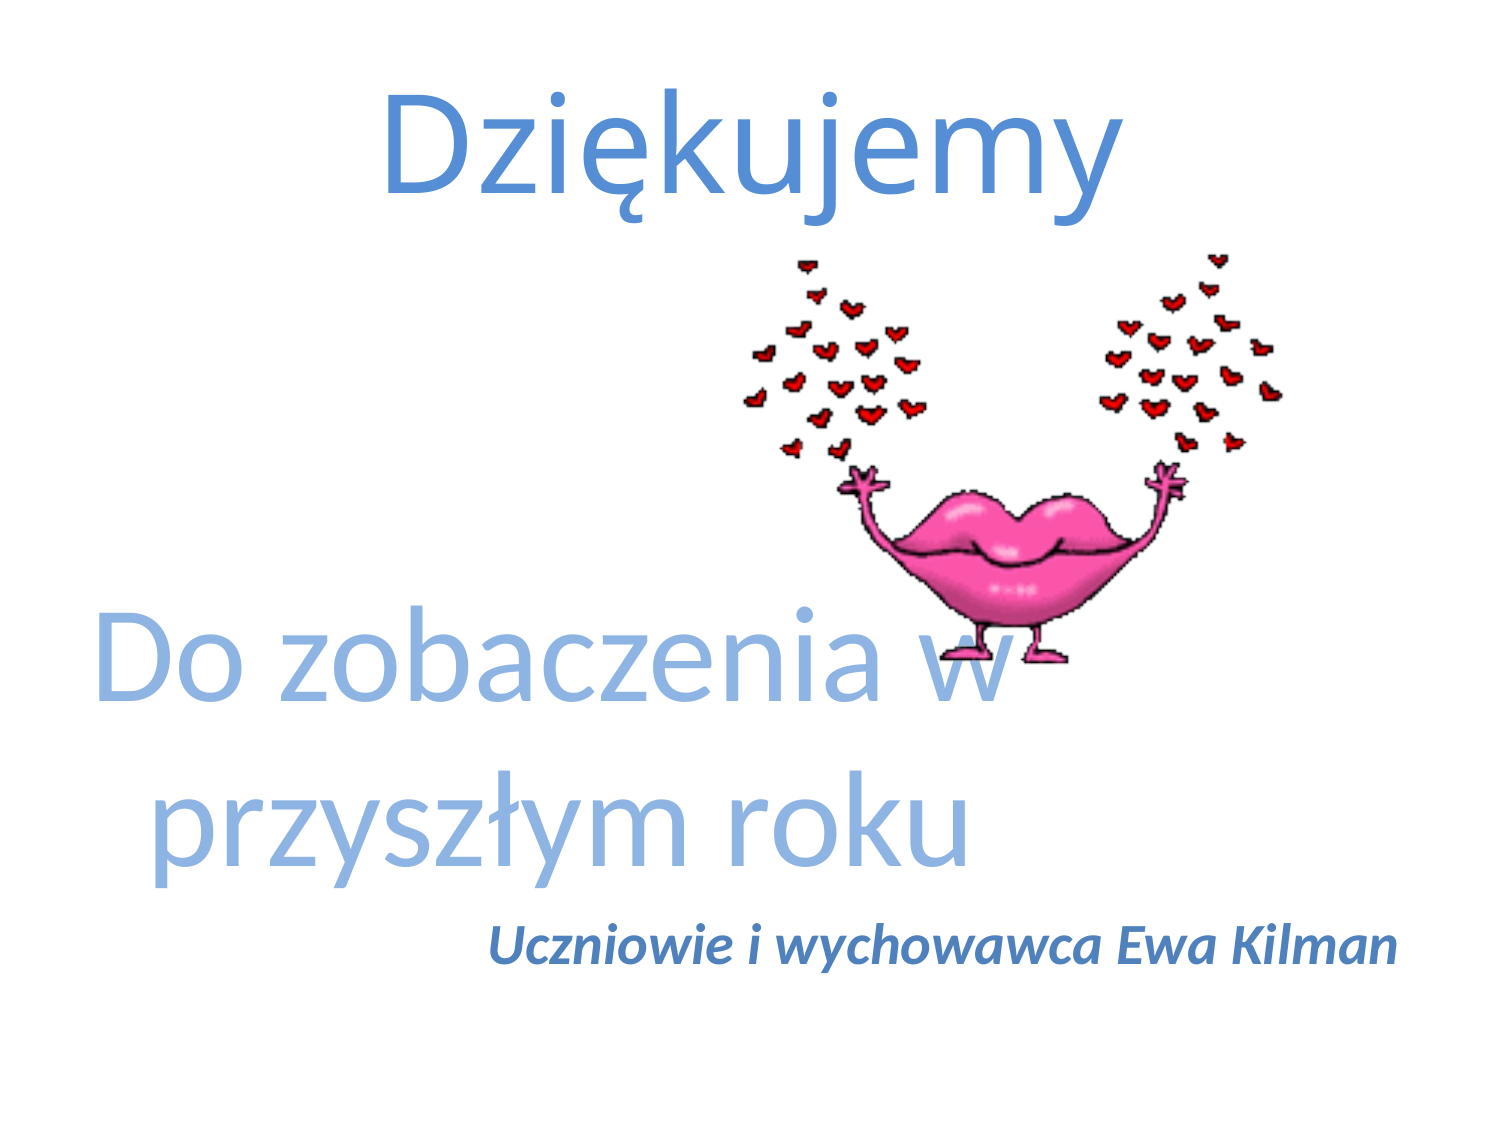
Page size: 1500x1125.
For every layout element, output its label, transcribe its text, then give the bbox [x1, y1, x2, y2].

title Dziękujemy [75, 45, 1425, 233]
list Do zobaczenia w przyszłym roku Uczniowie i wychowawca Ewa Kilman [75, 262, 1425, 1005]
picture [738, 245, 1290, 671]
